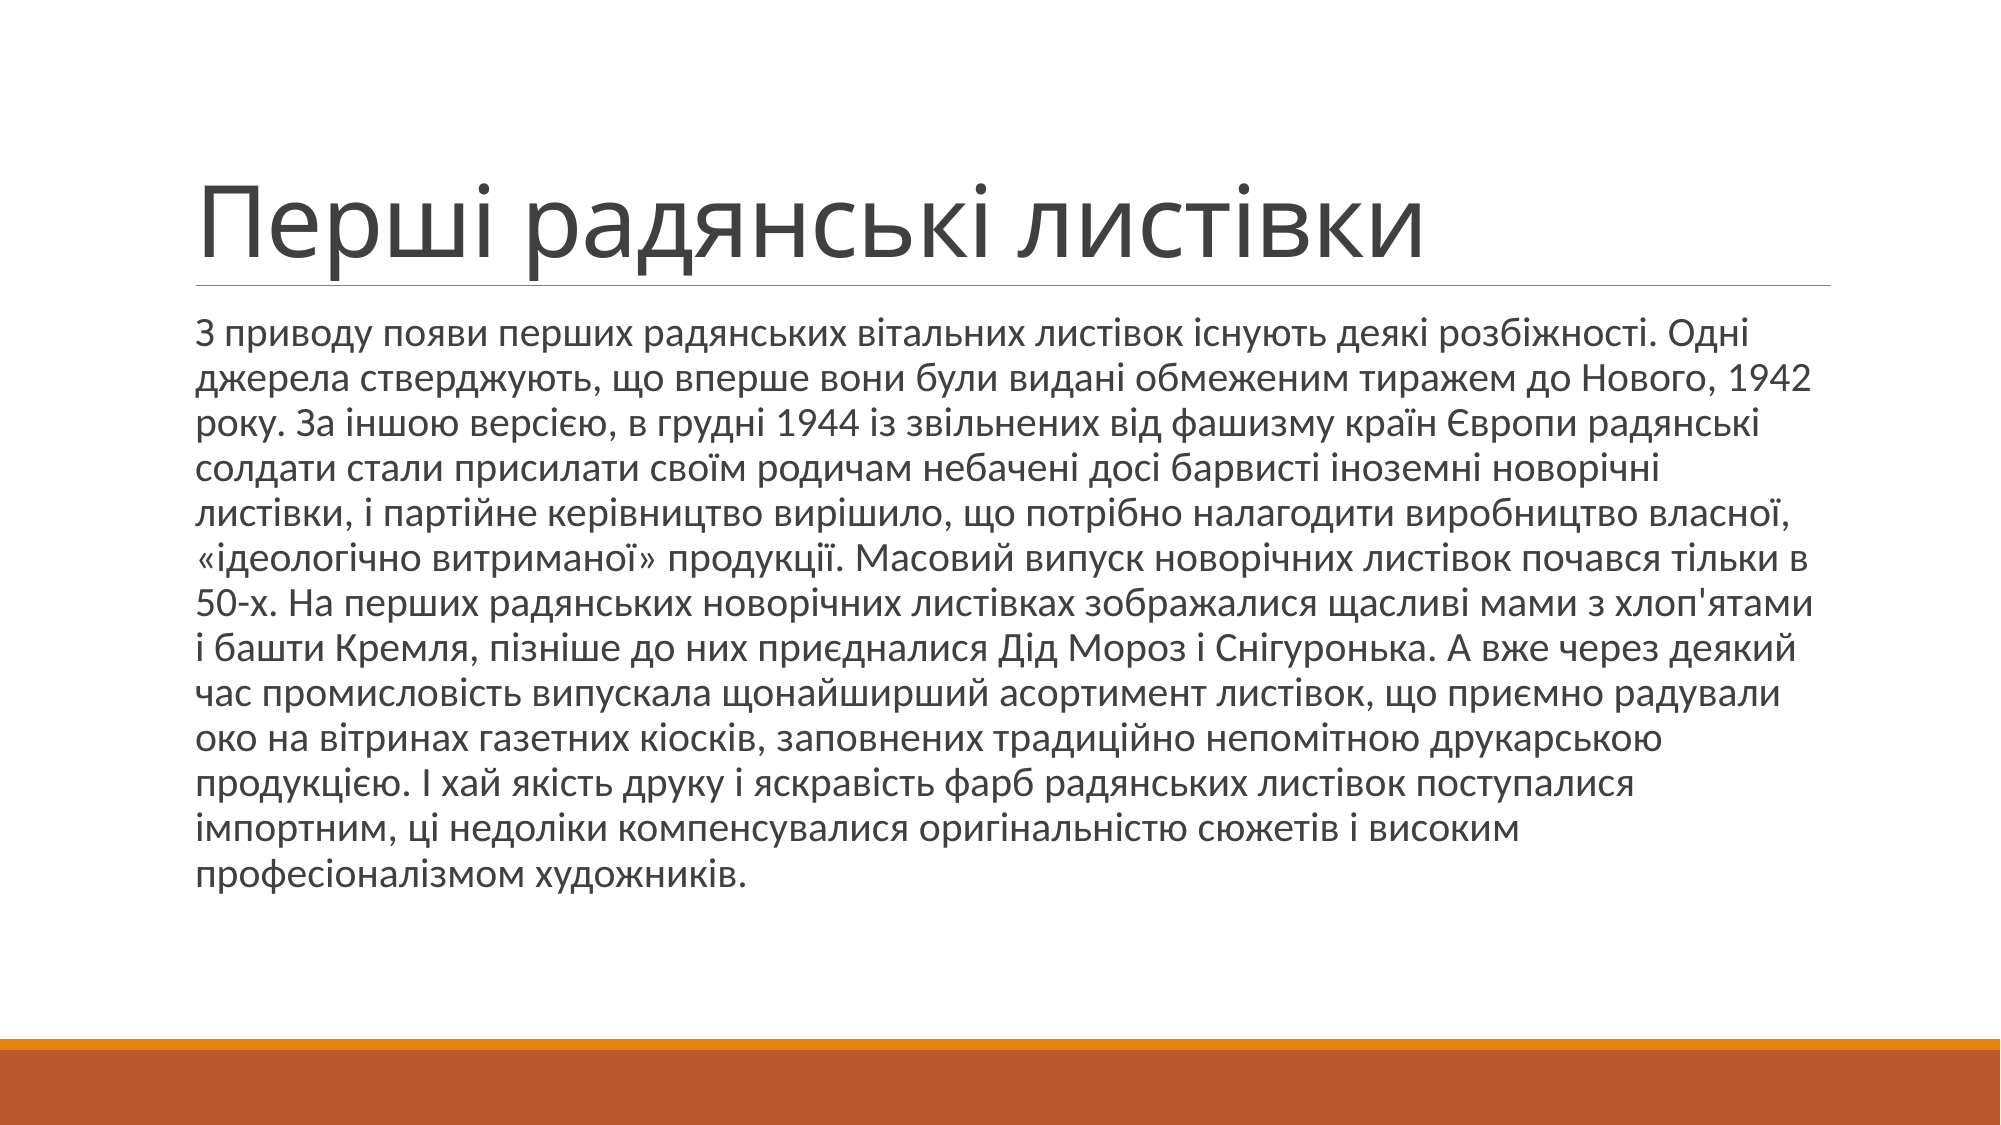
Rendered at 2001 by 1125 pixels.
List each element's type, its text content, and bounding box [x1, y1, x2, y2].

title Перші радянські листівки [180, 47, 1830, 285]
list З приводу появи перших радянських вітальних листівок існують деякі розбіжності. Одні джерела стверджують, що вперше вони були видані обмеженим тиражем до Нового, 1942 року. За іншою версією, в грудні 1944 із звільнених від фашизму країн Європи радянські солдати стали присилати своїм родичам небачені досі барвисті іноземні новорічні листівки, і партійне керівництво вирішило, що потрібно налагодити виробництво власної, «ідеологічно витриманої» продукції. Масовий випуск новорічних листівок почався тільки в 50-х. На перших радянських новорічних листівках зображалися щасливі мами з хлоп'ятами і башти Кремля, пізніше до них приєдналися Дід Мороз і Снігуронька. А вже через деякий час промисловість випускала щонайширший асортимент листівок, що приємно радували око на вітринах газетних кіосків, заповнених традиційно непомітною друкарською продукцією. І хай якість друку і яскравість фарб радянських листівок поступалися імпортним, ці недоліки компенсувалися оригінальністю сюжетів і високим професіоналізмом художників. [180, 302, 1830, 963]
